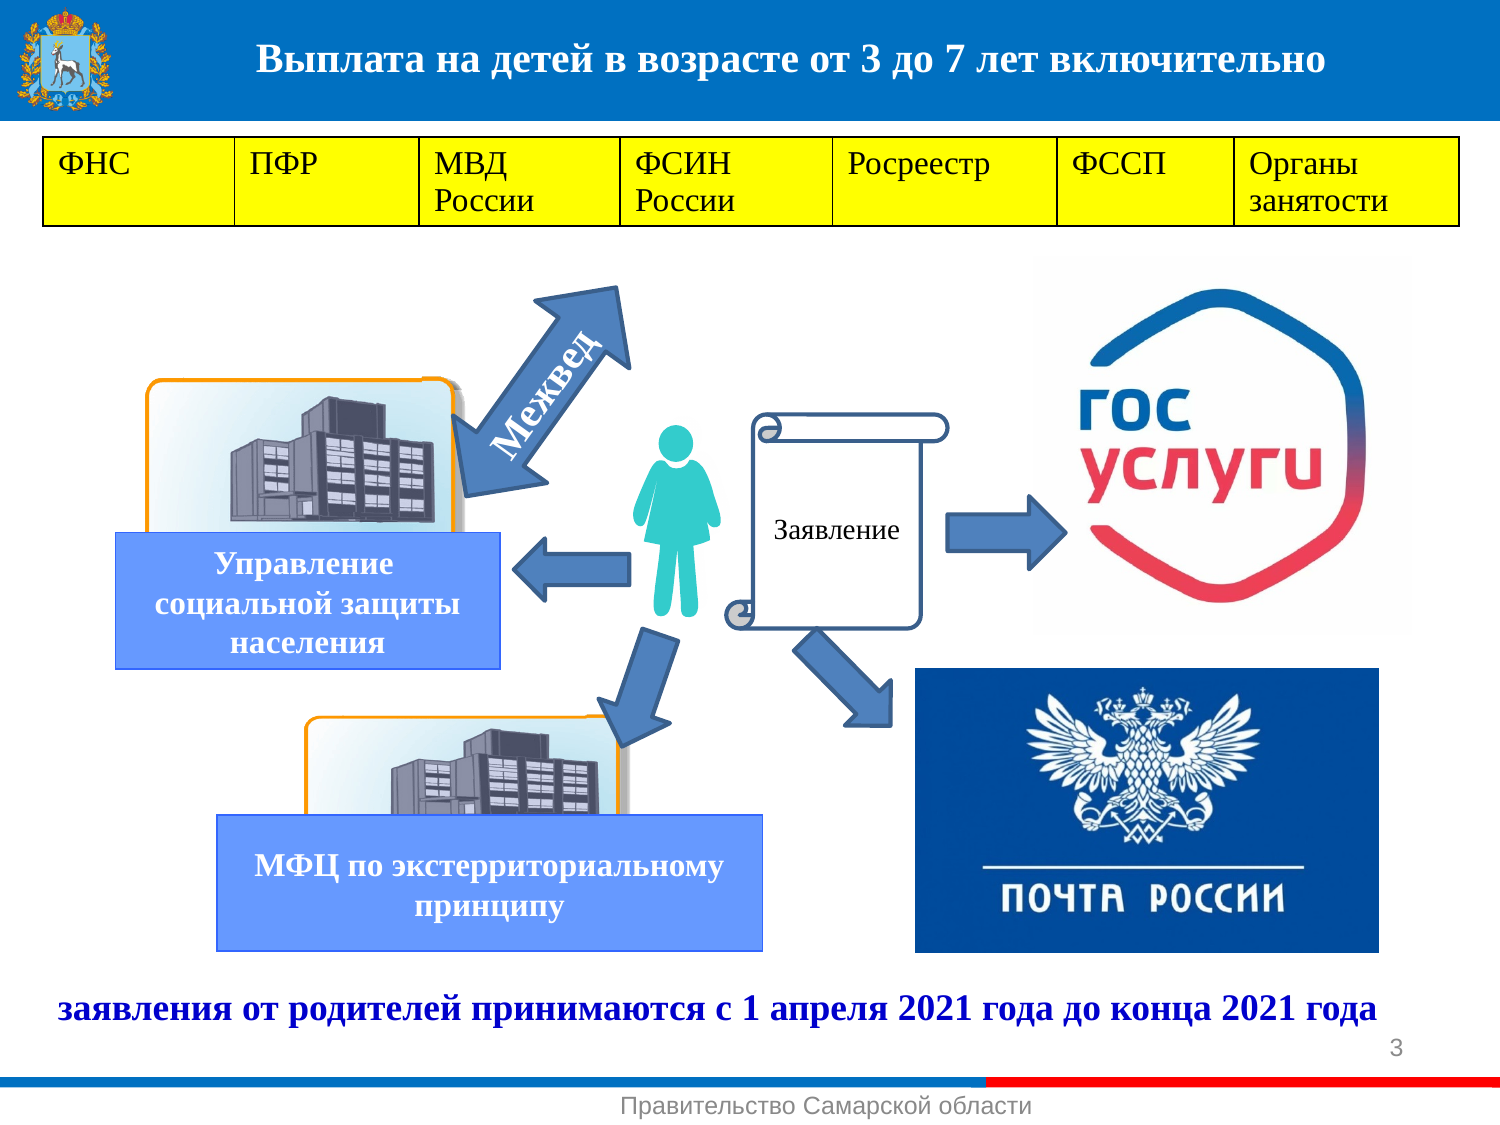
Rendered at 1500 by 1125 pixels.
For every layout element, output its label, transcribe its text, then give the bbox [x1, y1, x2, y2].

text_box Межвед [504, 285, 632, 493]
picture [915, 668, 1379, 953]
picture [1033, 255, 1412, 635]
text_box [791, 625, 893, 728]
table_header МВД России [420, 138, 619, 225]
table_header ПФР [235, 138, 418, 225]
table_header Росреестр [833, 138, 1056, 225]
text_box [511, 536, 624, 603]
table_header ФНС [44, 138, 234, 225]
slide_number 3 [1068, 1036, 1419, 1077]
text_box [629, 424, 727, 619]
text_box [115, 376, 501, 670]
table_header Органы занятости [1235, 138, 1458, 225]
title Выплата на детей в возрасте от 3 до 7 лет включительно [194, 0, 1388, 117]
text_box заявления от родителей принимаются с 1 апреля 2021 года до конца 2021 года [43, 975, 1435, 1036]
text_box Заявление [727, 412, 950, 631]
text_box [216, 714, 763, 952]
text_box [945, 494, 1028, 571]
picture [17, 7, 113, 111]
text_box [596, 627, 681, 712]
table_header ФСИН России [621, 138, 832, 225]
table_header ФССП [1058, 138, 1233, 225]
